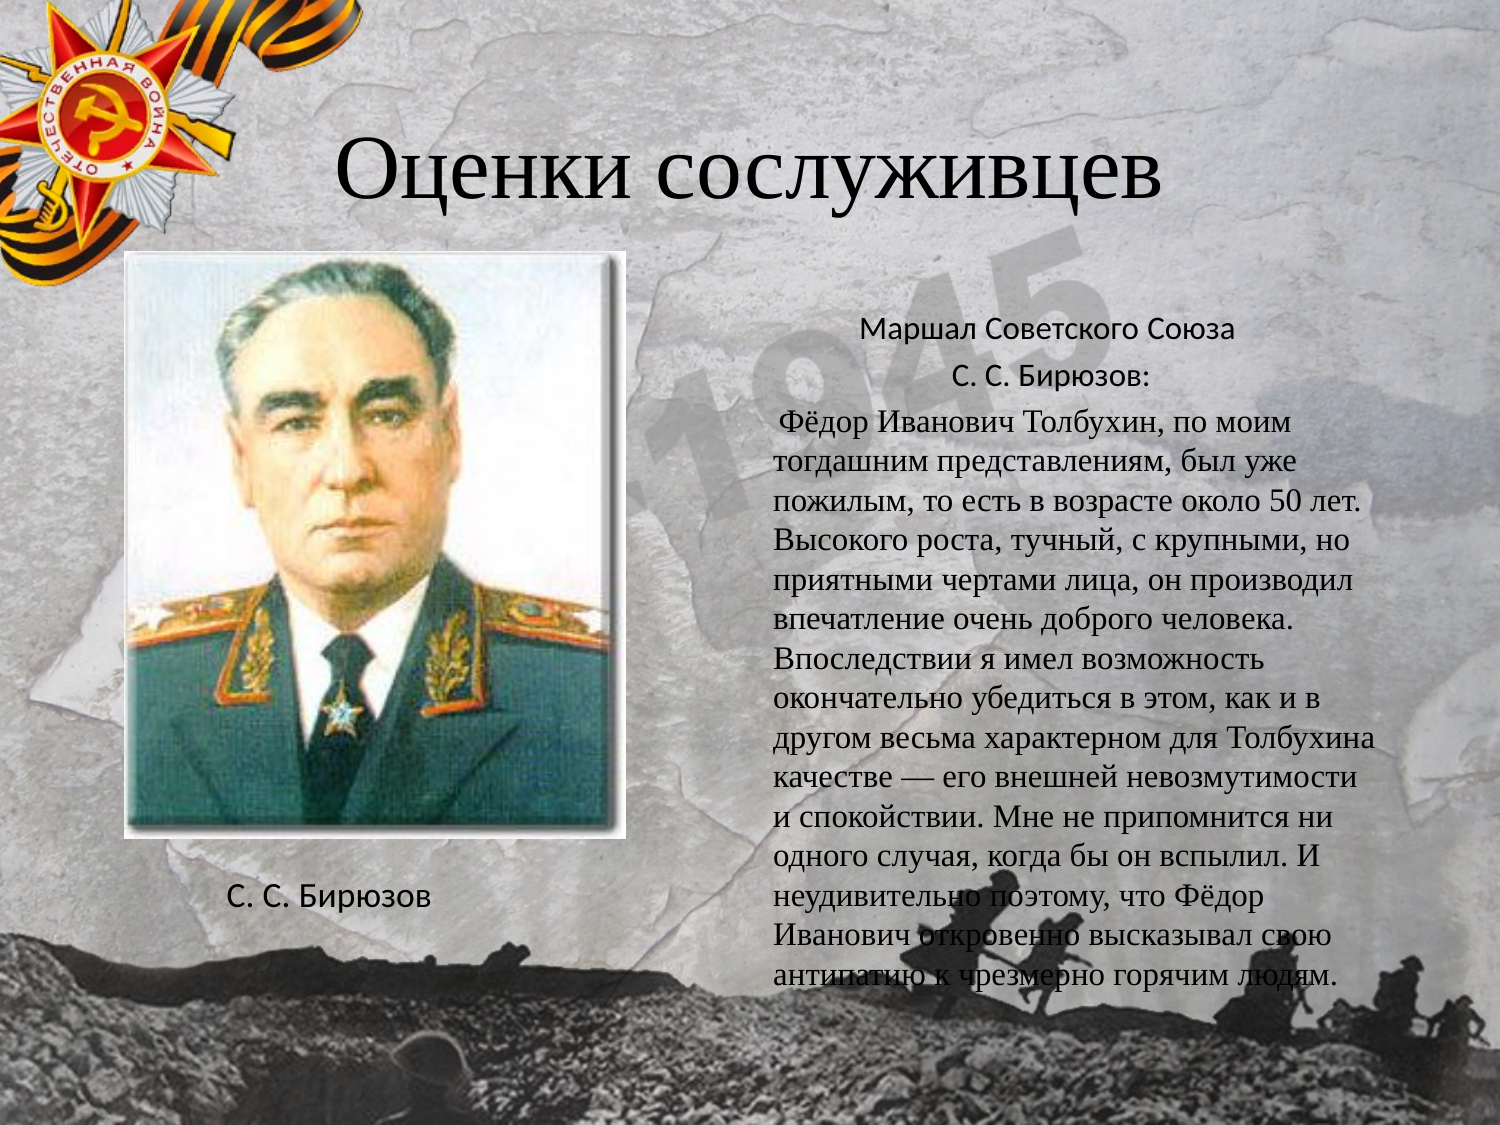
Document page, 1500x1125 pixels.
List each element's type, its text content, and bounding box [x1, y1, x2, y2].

text_box С. С. Бирюзов [211, 865, 447, 923]
title Оценки сослуживцев [103, 59, 1397, 278]
list Маршал Советского Союза С. С. Бирюзов: Фёдор Иванович Толбухин, по моим тогдашним представлениям, был уже пожилым, то есть в возрасте около 50 лет. Высокого роста, тучный, с крупными, но приятными чертами лица, он производил впечатление очень доброго человека. Впоследствии я имел возможность окончательно убедиться в этом, как и в другом весьма характерном для Толбухина качестве — его внешней невозмутимости и спокойствии. Мне не припомнится ни одного случая, когда бы он вспылил. И неудивительно поэтому, что Фёдор Иванович откровенно высказывал свою антипатию к чрезмерно горячим людям. [705, 299, 1397, 1014]
picture [0, 0, 1500, 1125]
